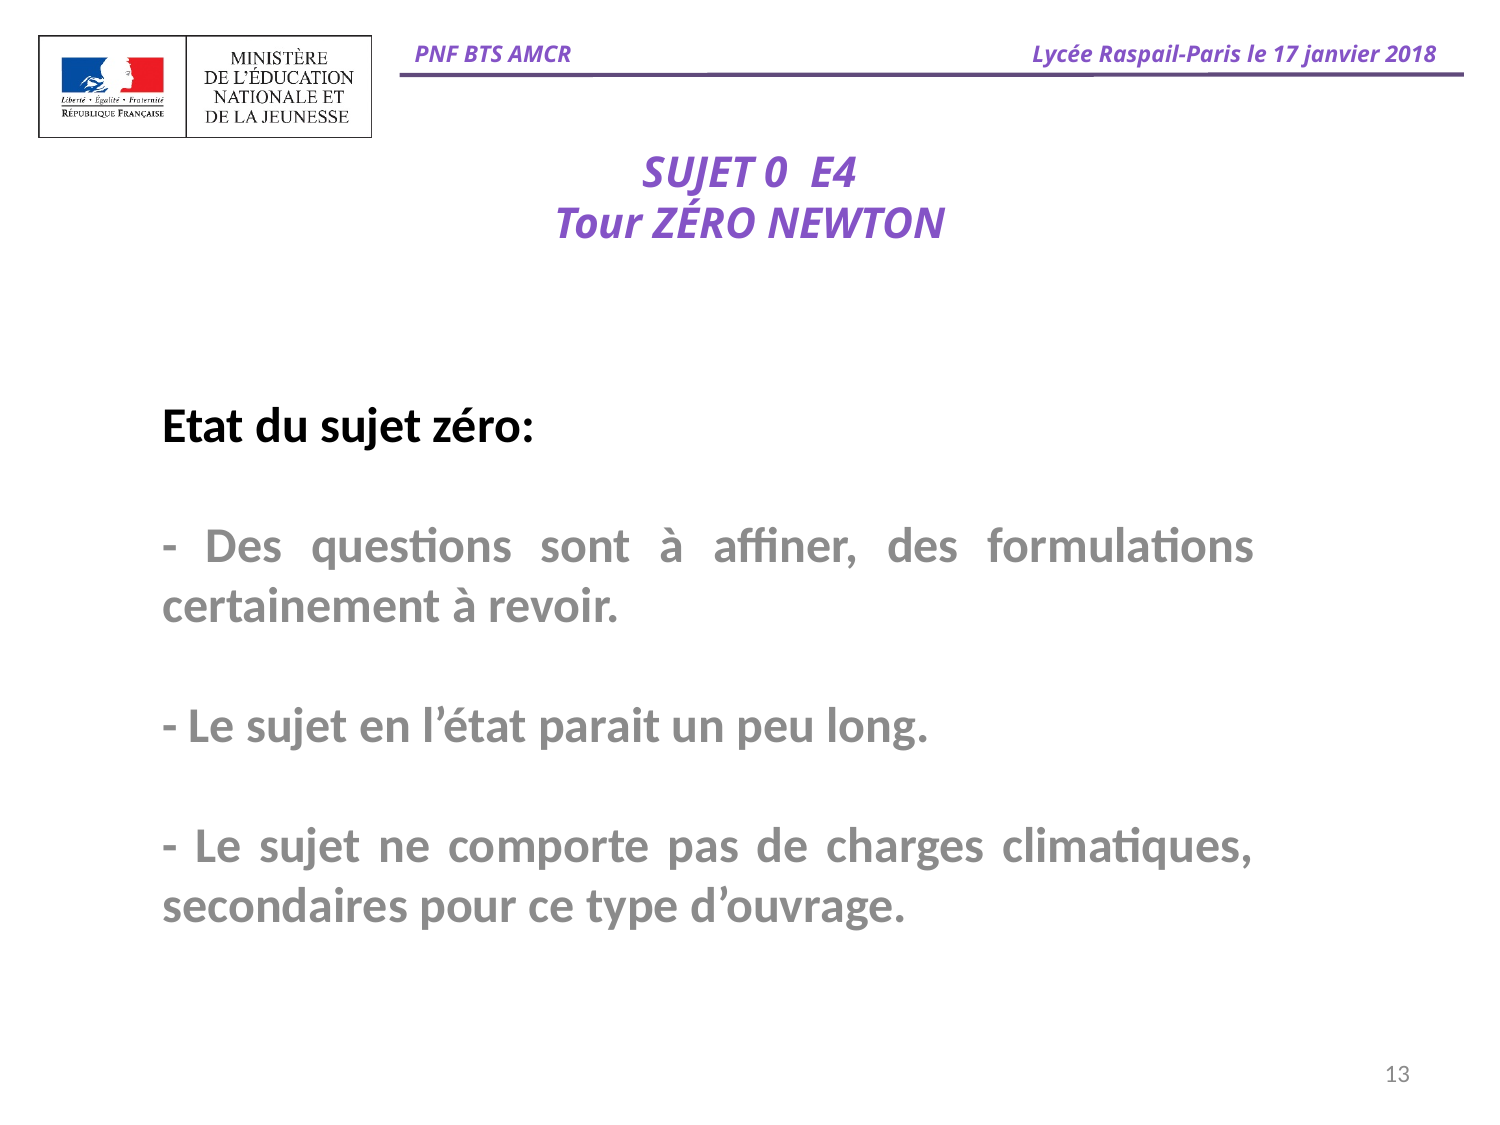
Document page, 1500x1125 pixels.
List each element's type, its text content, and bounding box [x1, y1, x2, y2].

title SUJET 0 E4 Tour ZÉRO NEWTON [75, 137, 1425, 256]
text_box Etat du sujet zéro: - Des questions sont à affiner, des formulations certainement à revoir. - Le sujet en l’état parait un peu long. - Le sujet ne comporte pas de charges climatiques, secondaires pour ce type d’ouvrage. [147, 385, 1270, 940]
picture [38, 35, 372, 138]
slide_number 13 [1074, 1042, 1425, 1103]
